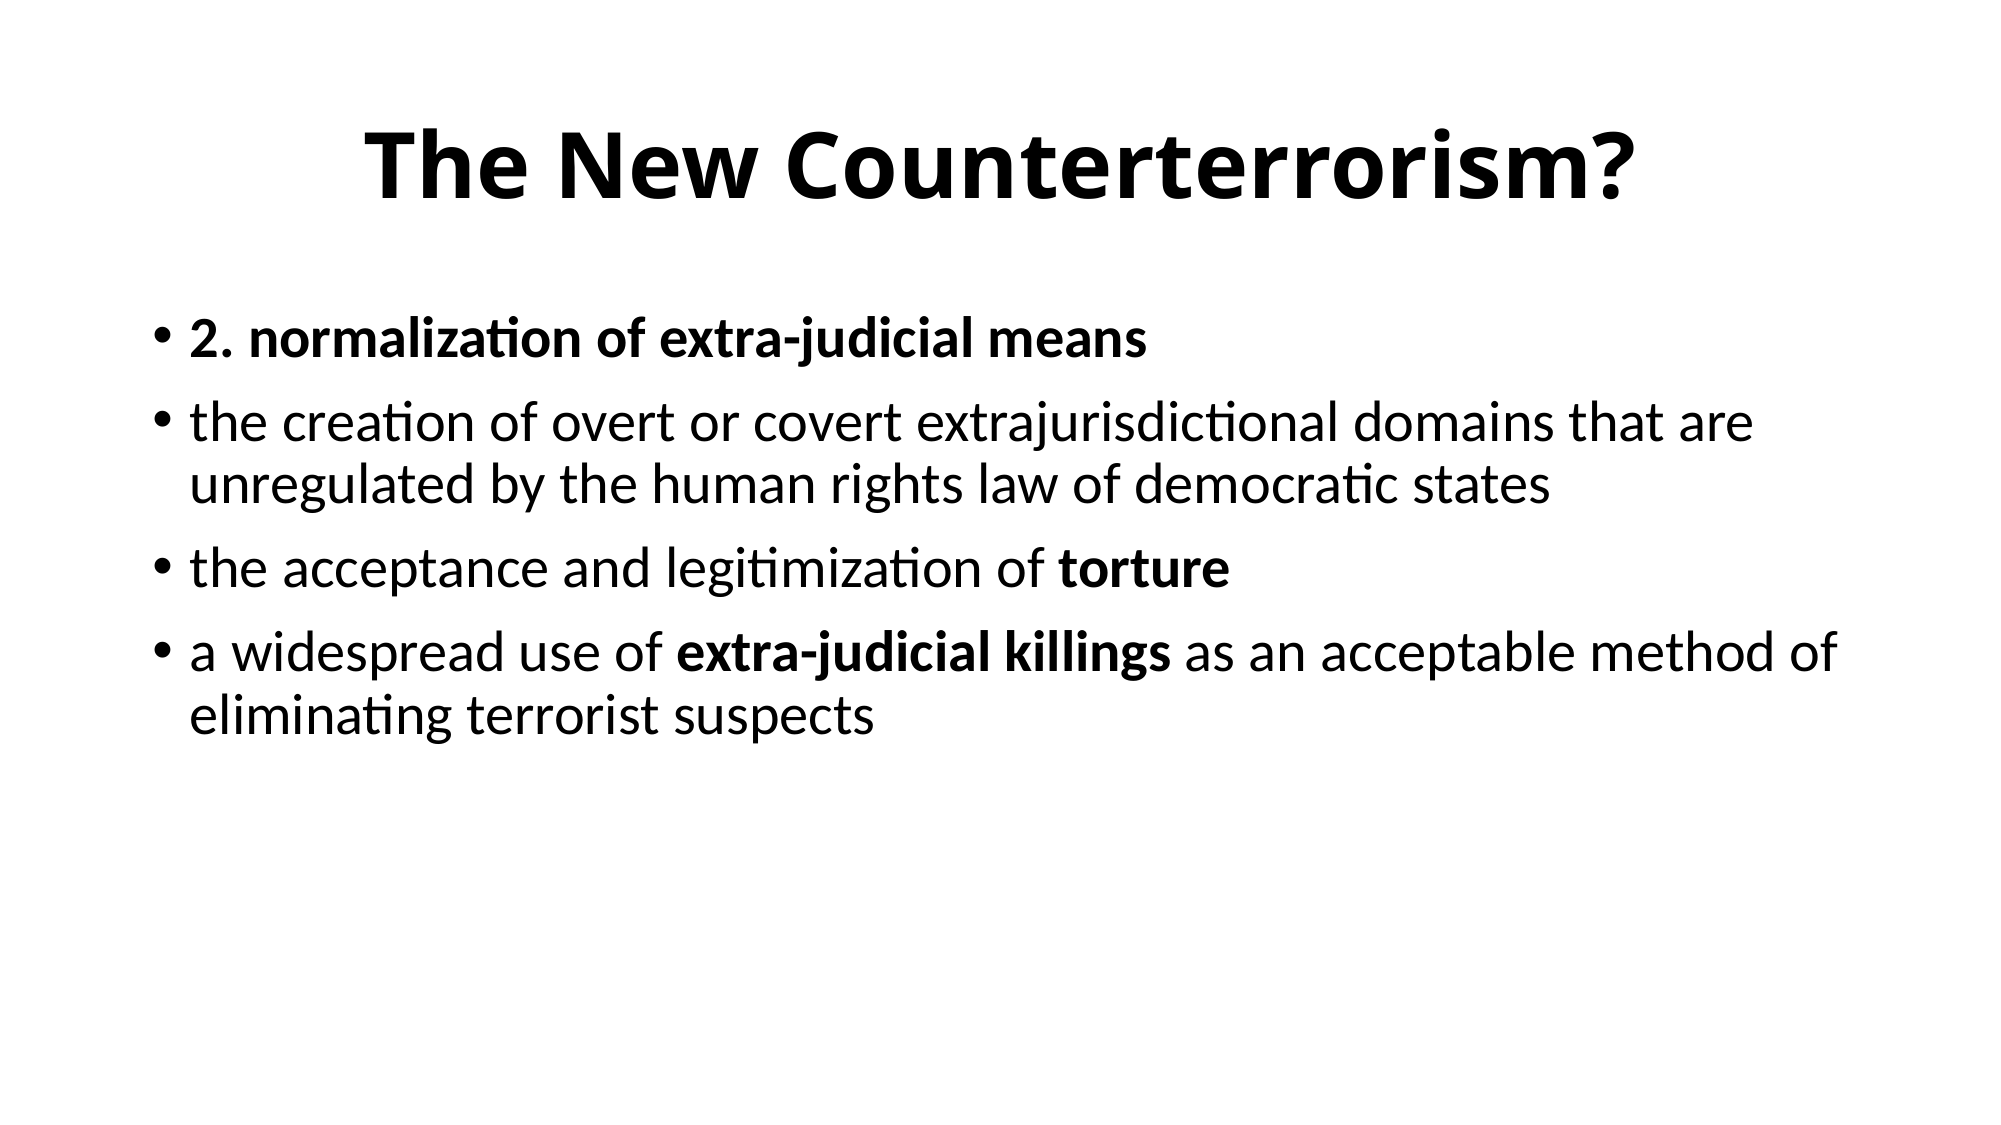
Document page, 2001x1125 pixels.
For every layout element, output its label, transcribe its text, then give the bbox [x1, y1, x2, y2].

list 2. normalization of extra-judicial means the creation of overt or covert extrajurisdictional domains that are unregulated by the human rights law of democratic states the acceptance and legitimization of torture a widespread use of extra-judicial killings as an acceptable method of eliminating terrorist suspects [137, 299, 1863, 1014]
title The New Counterterrorism? [137, 59, 1863, 278]
